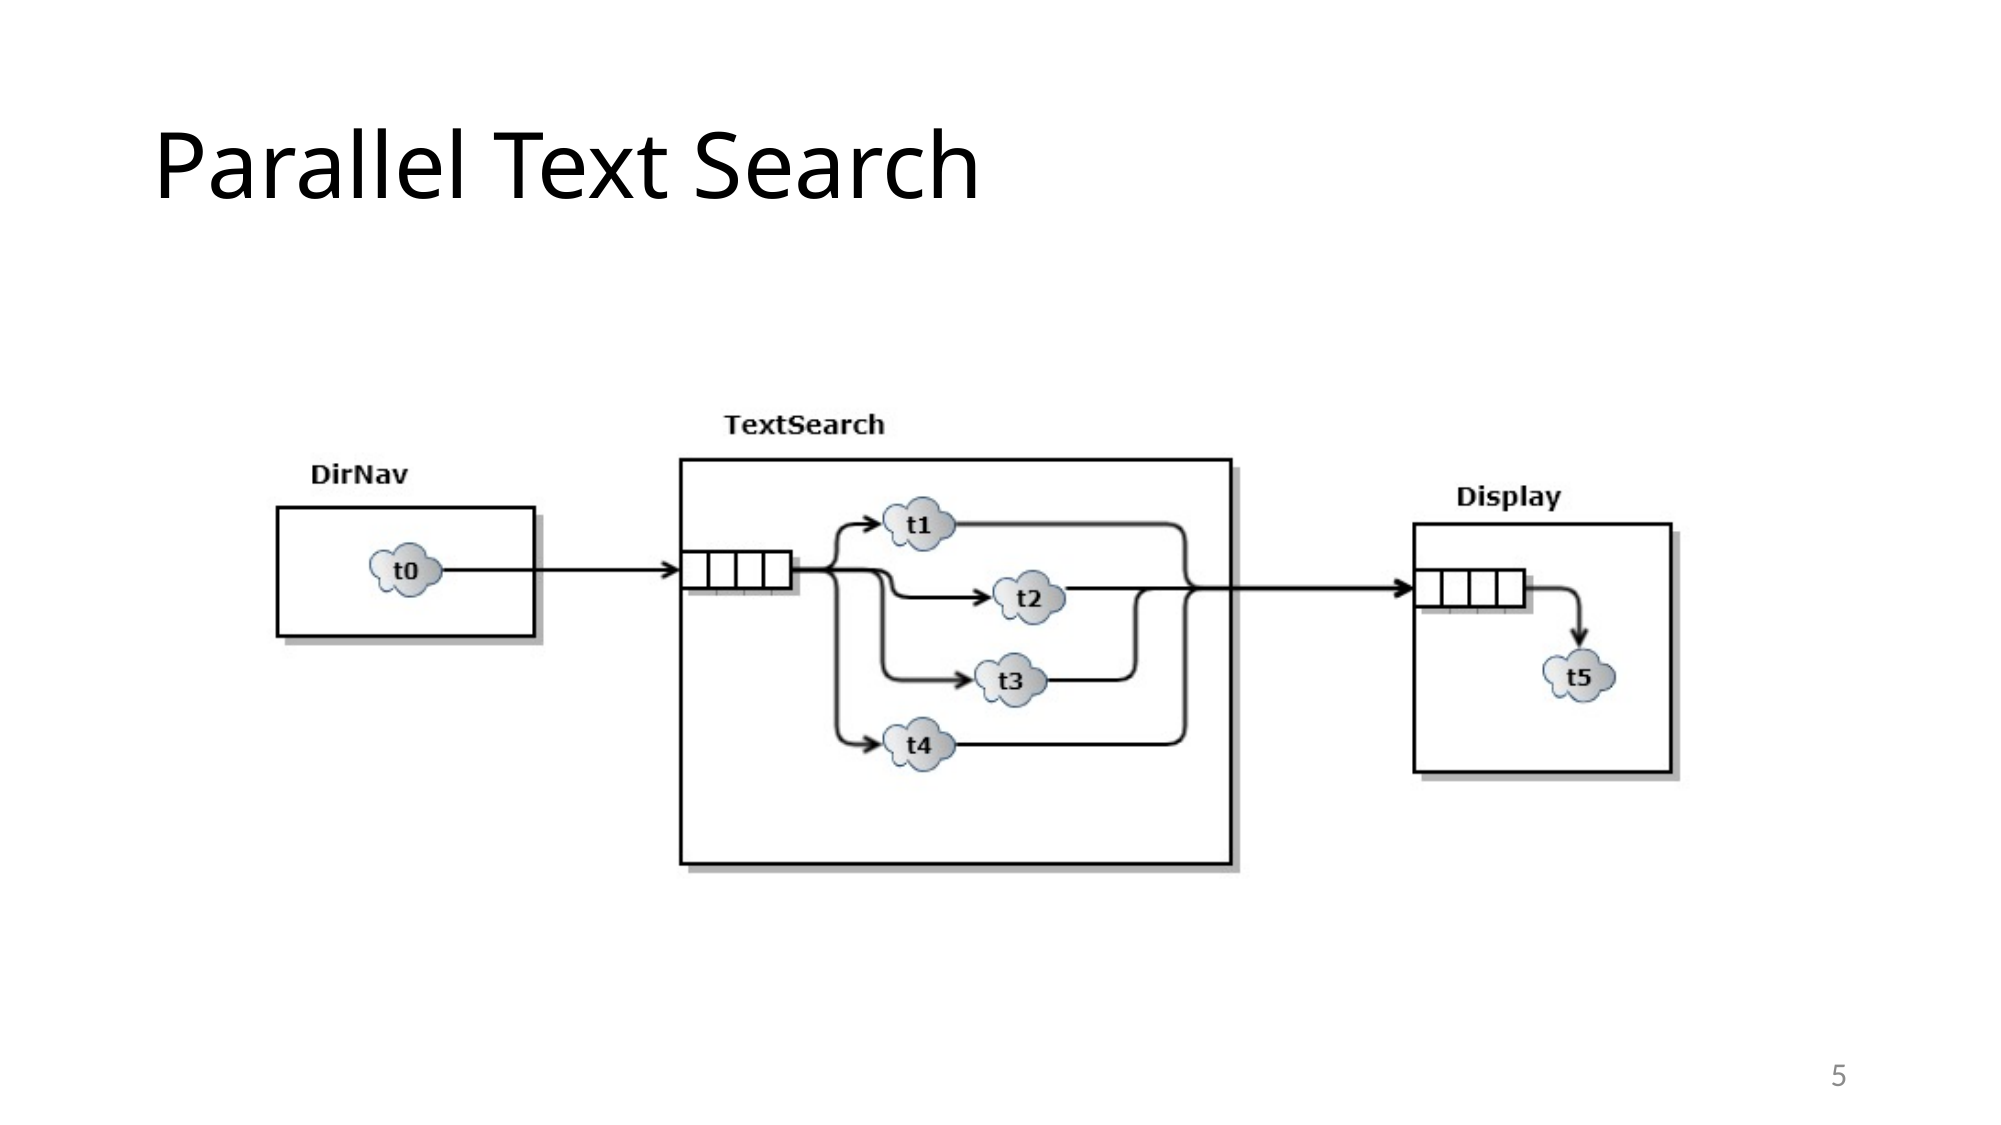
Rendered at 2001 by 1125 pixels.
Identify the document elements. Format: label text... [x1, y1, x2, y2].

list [223, 350, 1708, 901]
title Parallel Text Search [137, 59, 1863, 278]
slide_number 5 [1412, 1042, 1863, 1103]
